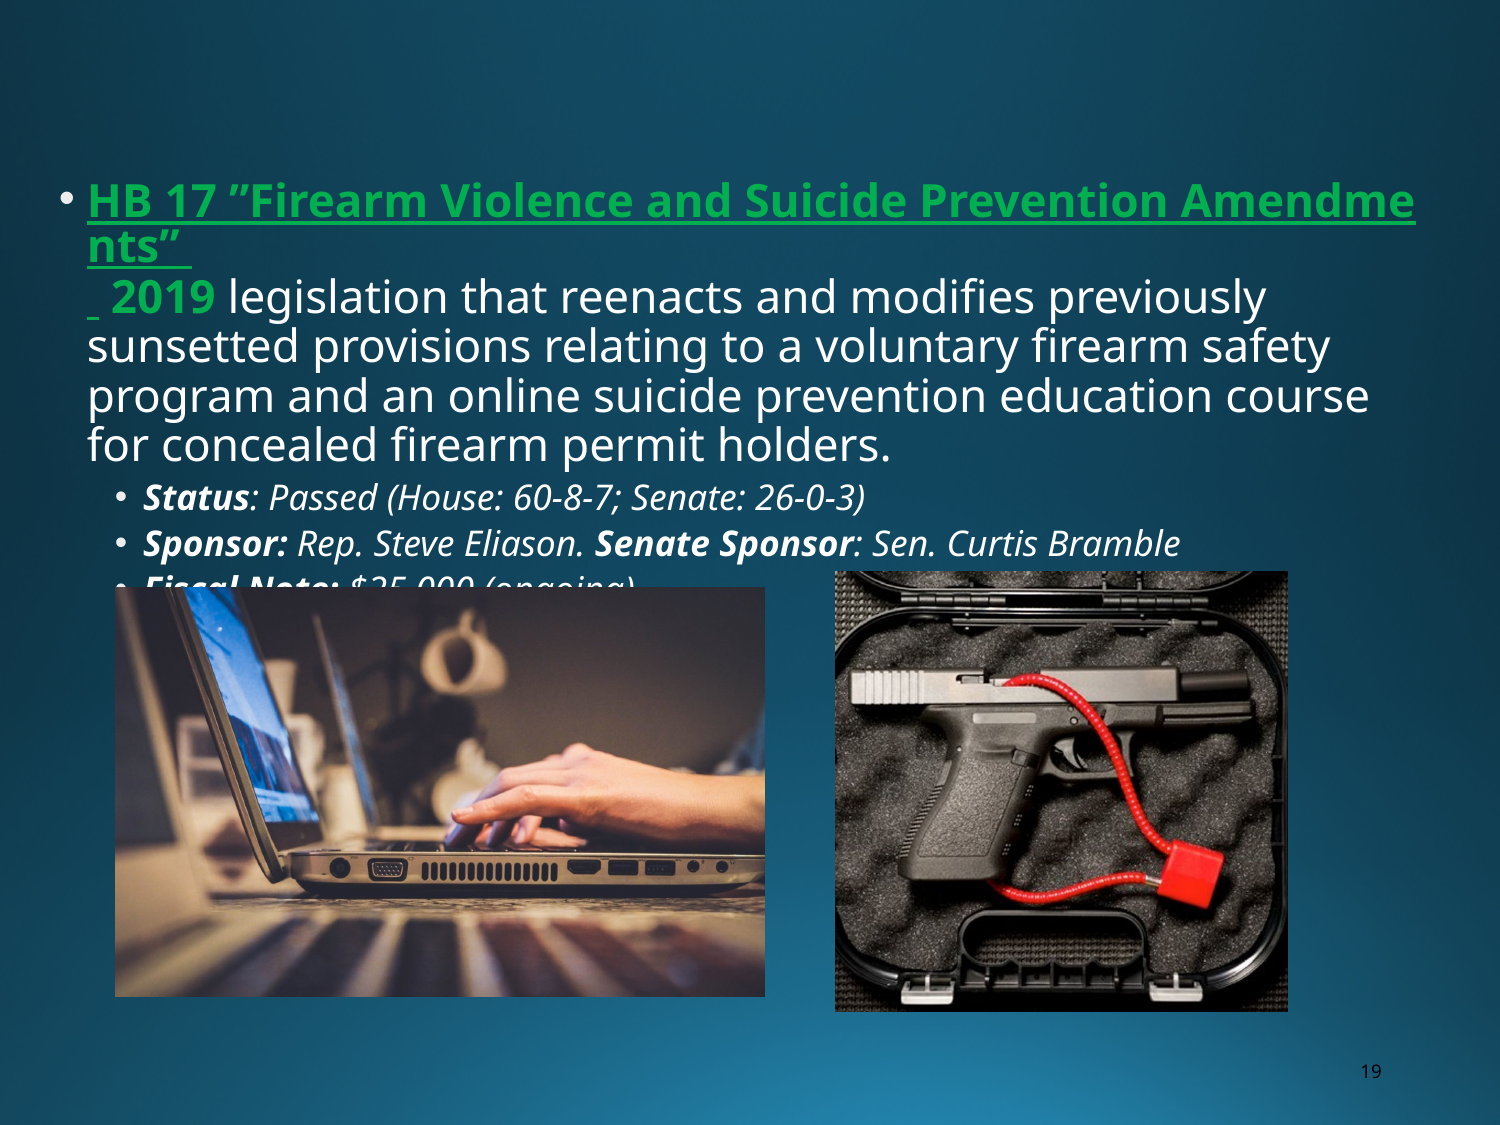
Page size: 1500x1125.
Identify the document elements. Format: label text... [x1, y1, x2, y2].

list HB 17 ”Firearm Violence and Suicide Prevention Amendments” 2019 legislation that reenacts and modifies previously sunsetted provisions relating to a voluntary firearm safety program and an online suicide prevention education course for concealed firearm permit holders. Status: Passed (House: 60-8-7; Senate: 26-0-3) Sponsor: Rep. Steve Eliason. Senate Sponsor: Sen. Curtis Bramble Fiscal Note: $25,000 (ongoing) [43, 165, 1455, 1078]
picture [0, 0, 1500, 1125]
slide_number 19 [1059, 1042, 1397, 1103]
